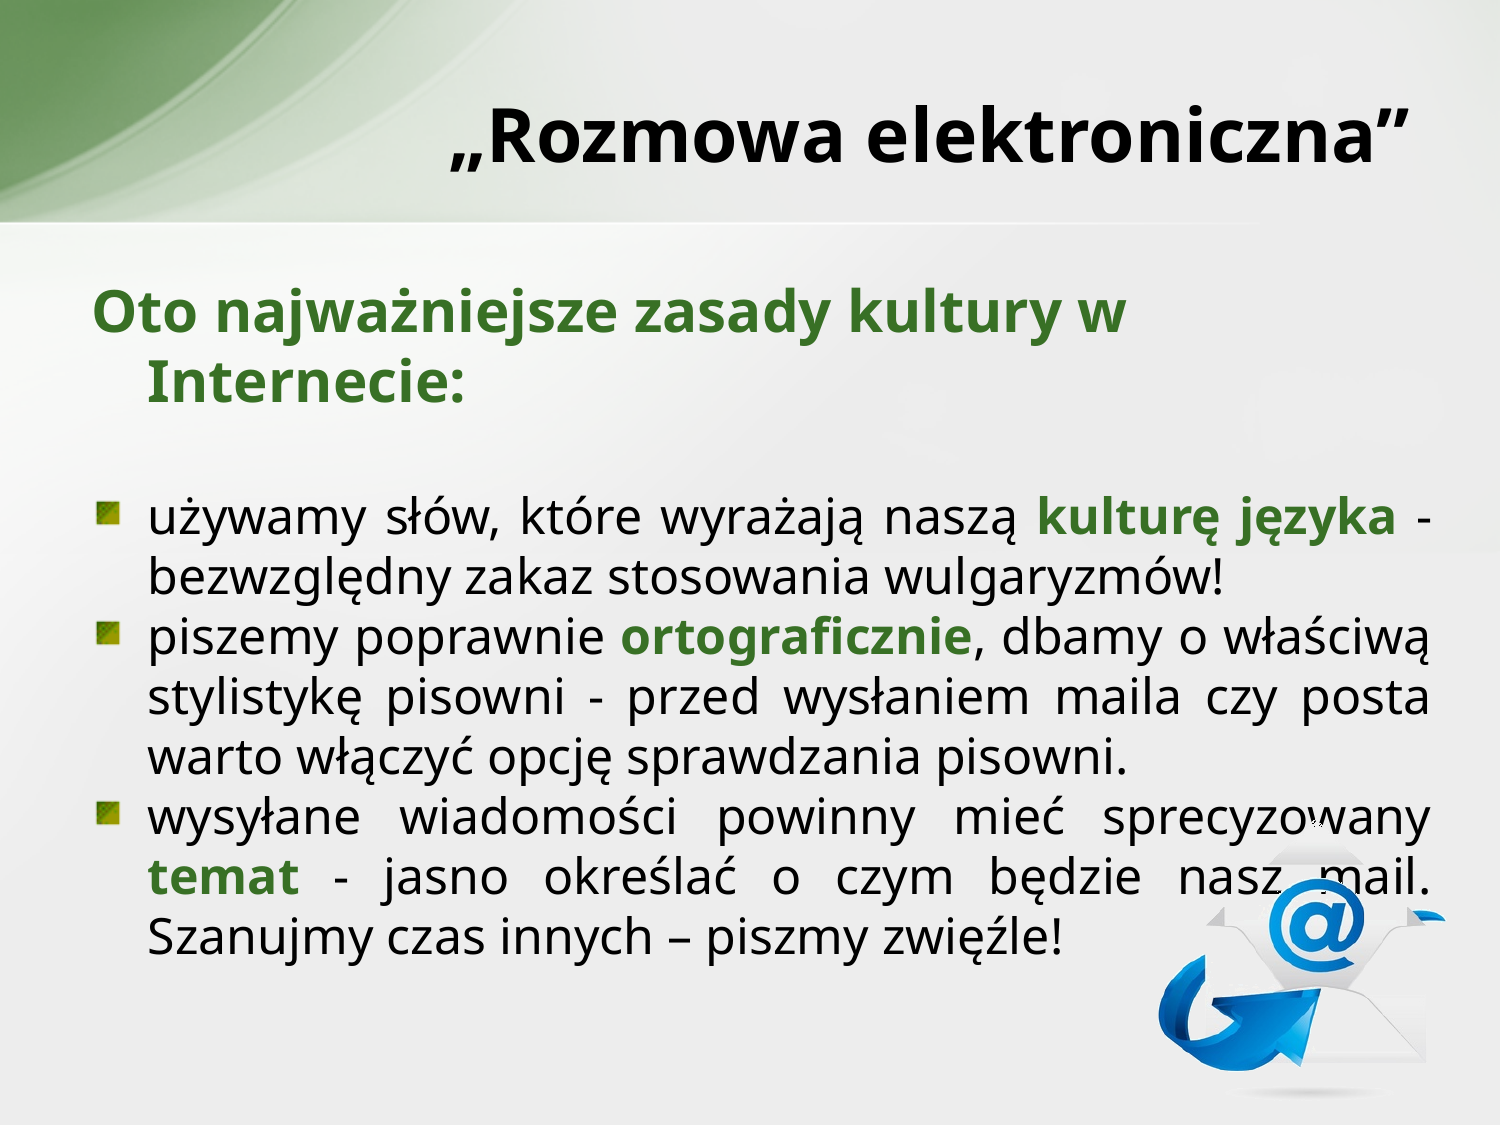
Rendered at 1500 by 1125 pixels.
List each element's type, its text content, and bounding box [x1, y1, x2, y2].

title „Rozmowa elektroniczna” [75, 58, 1425, 185]
list Oto najważniejsze zasady kultury w Internecie: używamy słów, które wyrażają naszą kulturę języka - bezwzględny zakaz stosowania wulgaryzmów! piszemy poprawnie ortograficznie, dbamy o właściwą stylistykę pisowni - przed wysłaniem maila czy posta warto włączyć opcję sprawdzania pisowni. wysyłane wiadomości powinny mieć sprecyzowany temat - jasno określać o czym będzie nasz mail. Szanujmy czas innych – piszmy zwięźle! [76, 267, 1447, 1059]
picture [0, 0, 1500, 1125]
